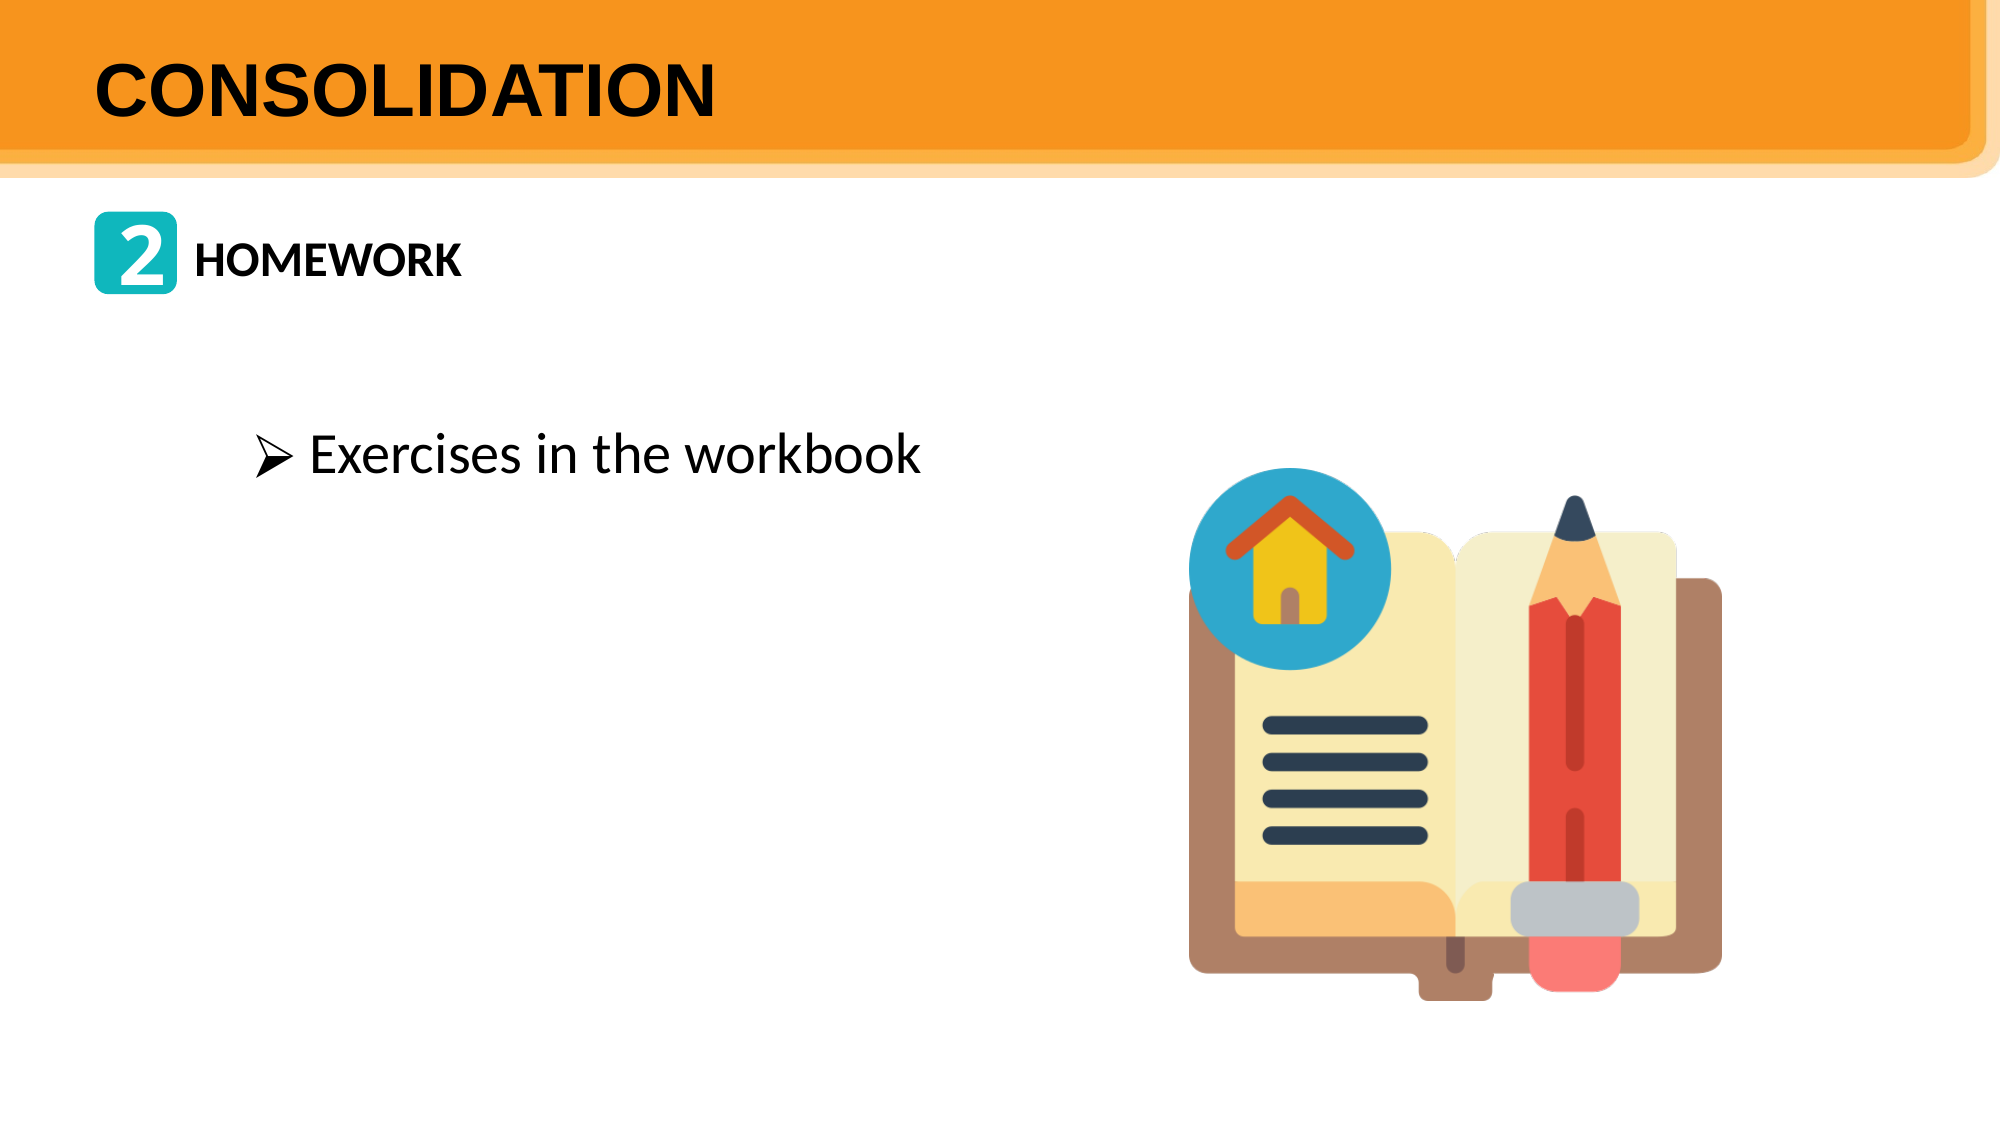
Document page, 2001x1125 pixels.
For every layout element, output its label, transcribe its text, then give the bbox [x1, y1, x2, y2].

picture [0, 0, 2000, 178]
text_box [169, 213, 177, 293]
text_box 2 [103, 194, 169, 310]
text_box Exercises in the workbook [238, 372, 1510, 493]
picture [1189, 468, 1722, 1001]
text_box [94, 212, 103, 294]
text_box HOMEWORK [179, 218, 1954, 294]
